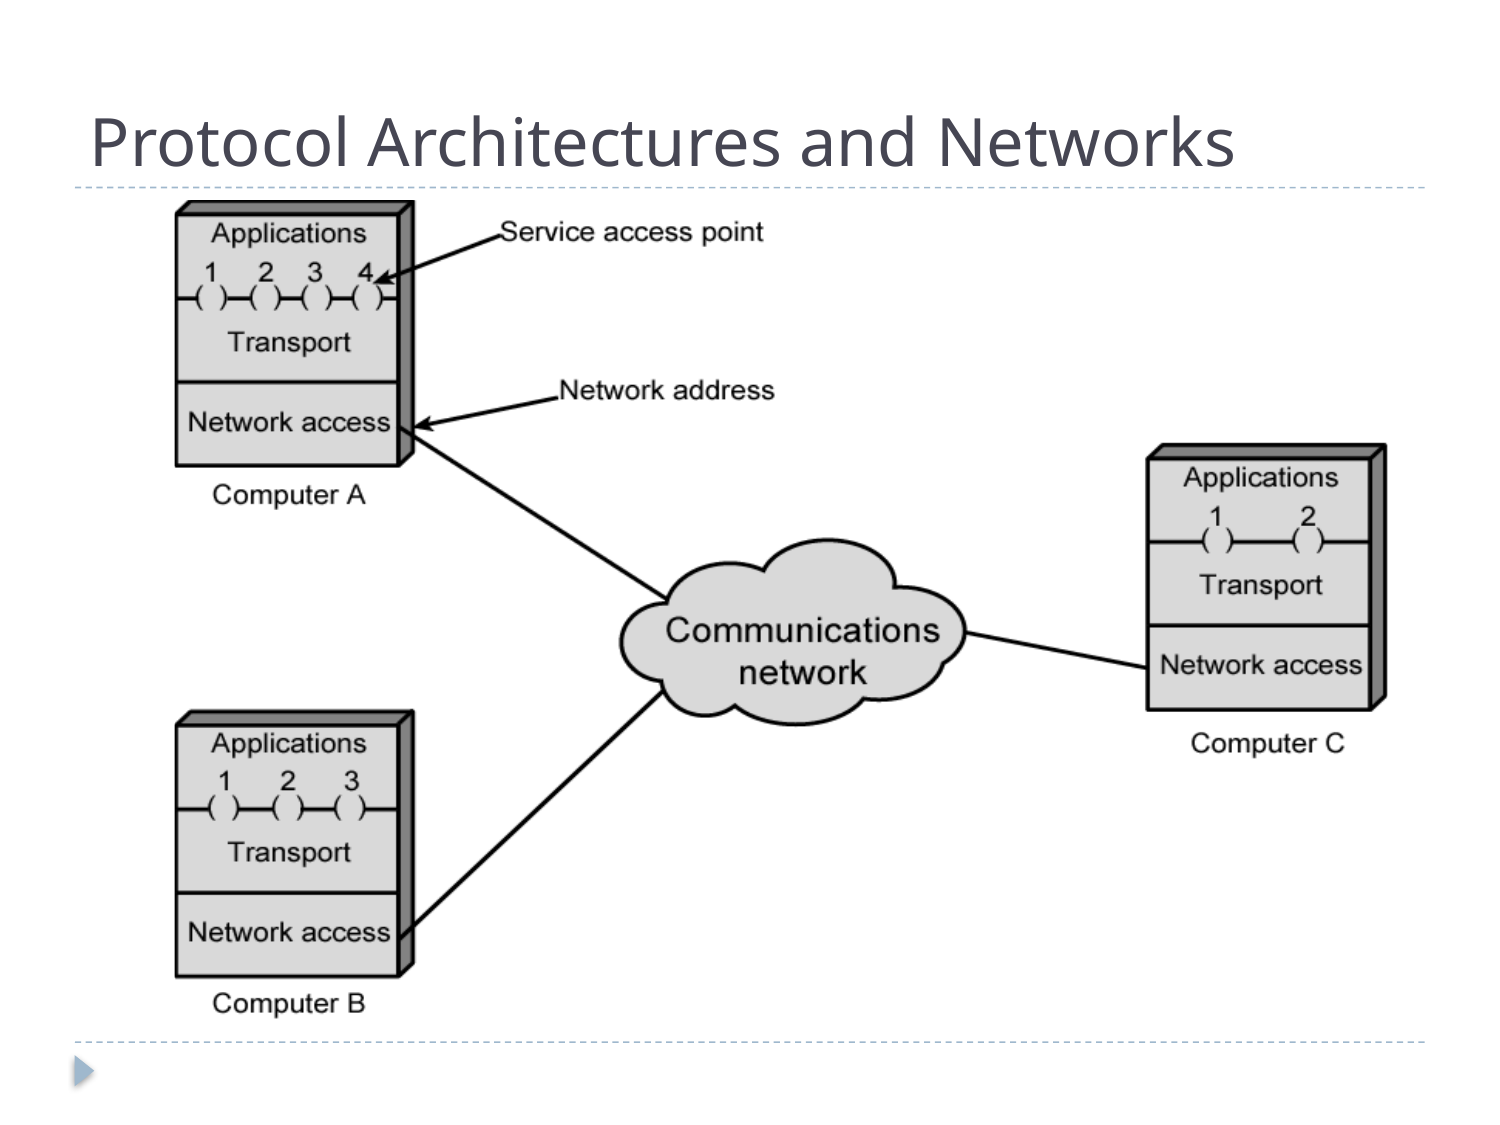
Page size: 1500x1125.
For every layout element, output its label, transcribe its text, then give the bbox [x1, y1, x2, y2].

picture [174, 199, 1388, 1038]
title Protocol Architectures and Networks [75, 24, 1425, 188]
